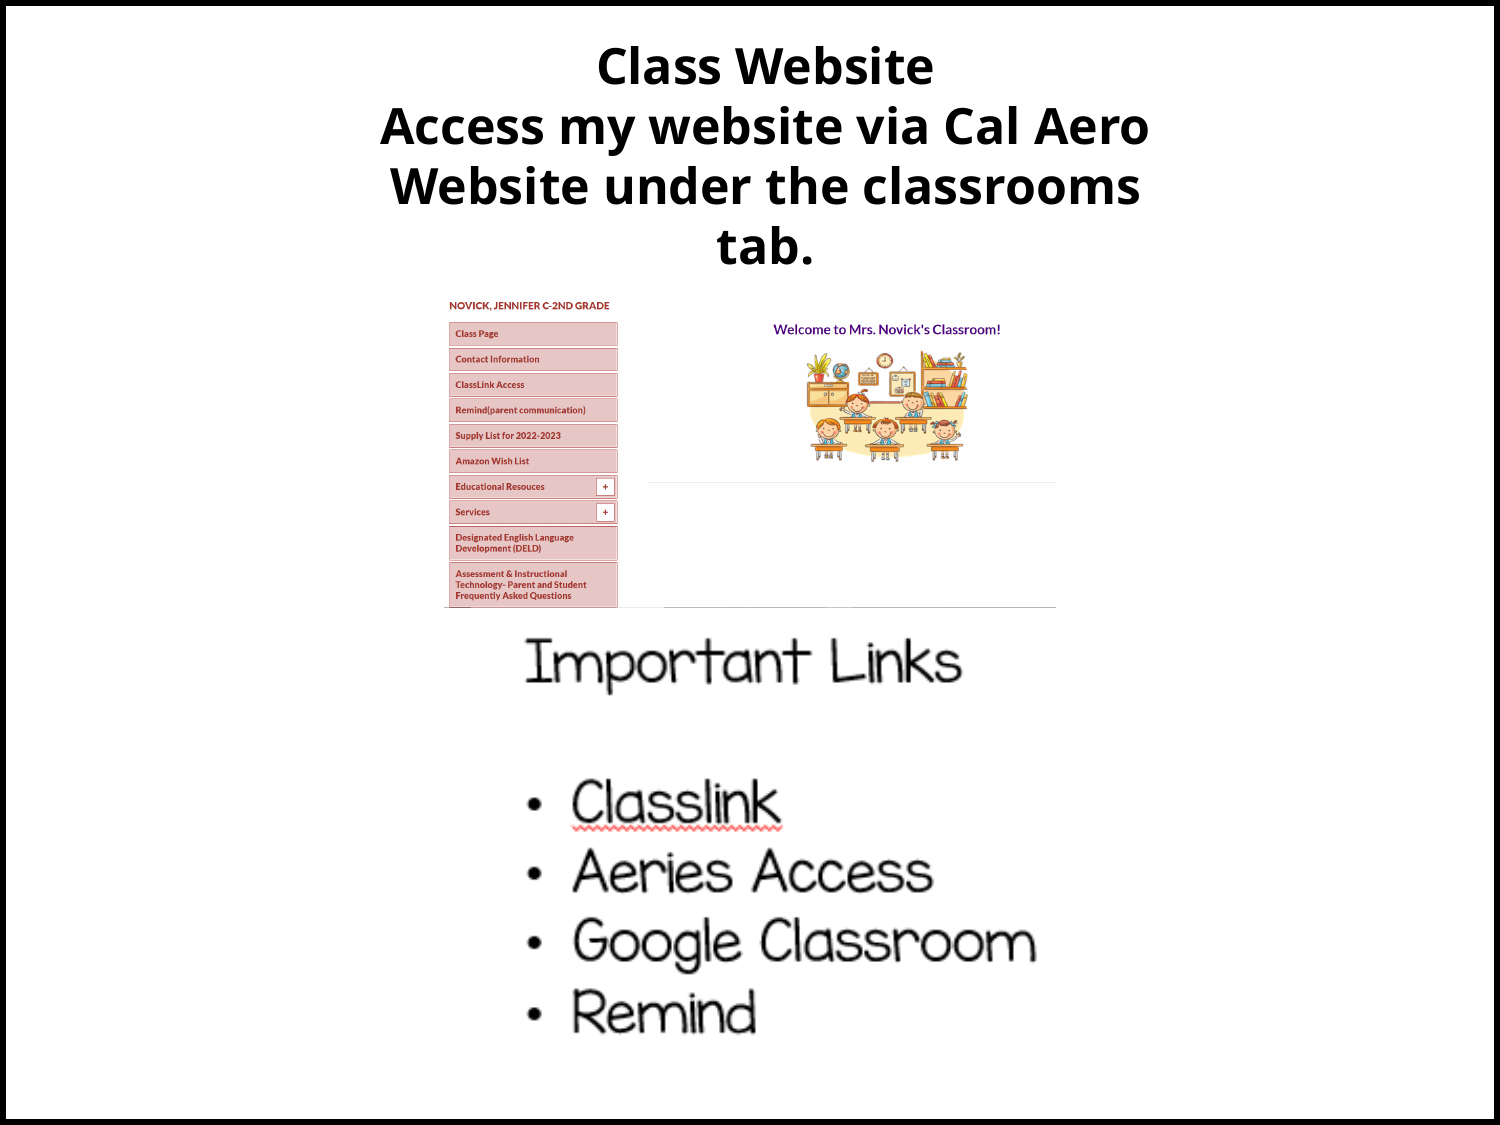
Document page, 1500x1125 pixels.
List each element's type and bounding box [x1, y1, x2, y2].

picture [444, 284, 1102, 1125]
text_box [0, 0, 1500, 1125]
